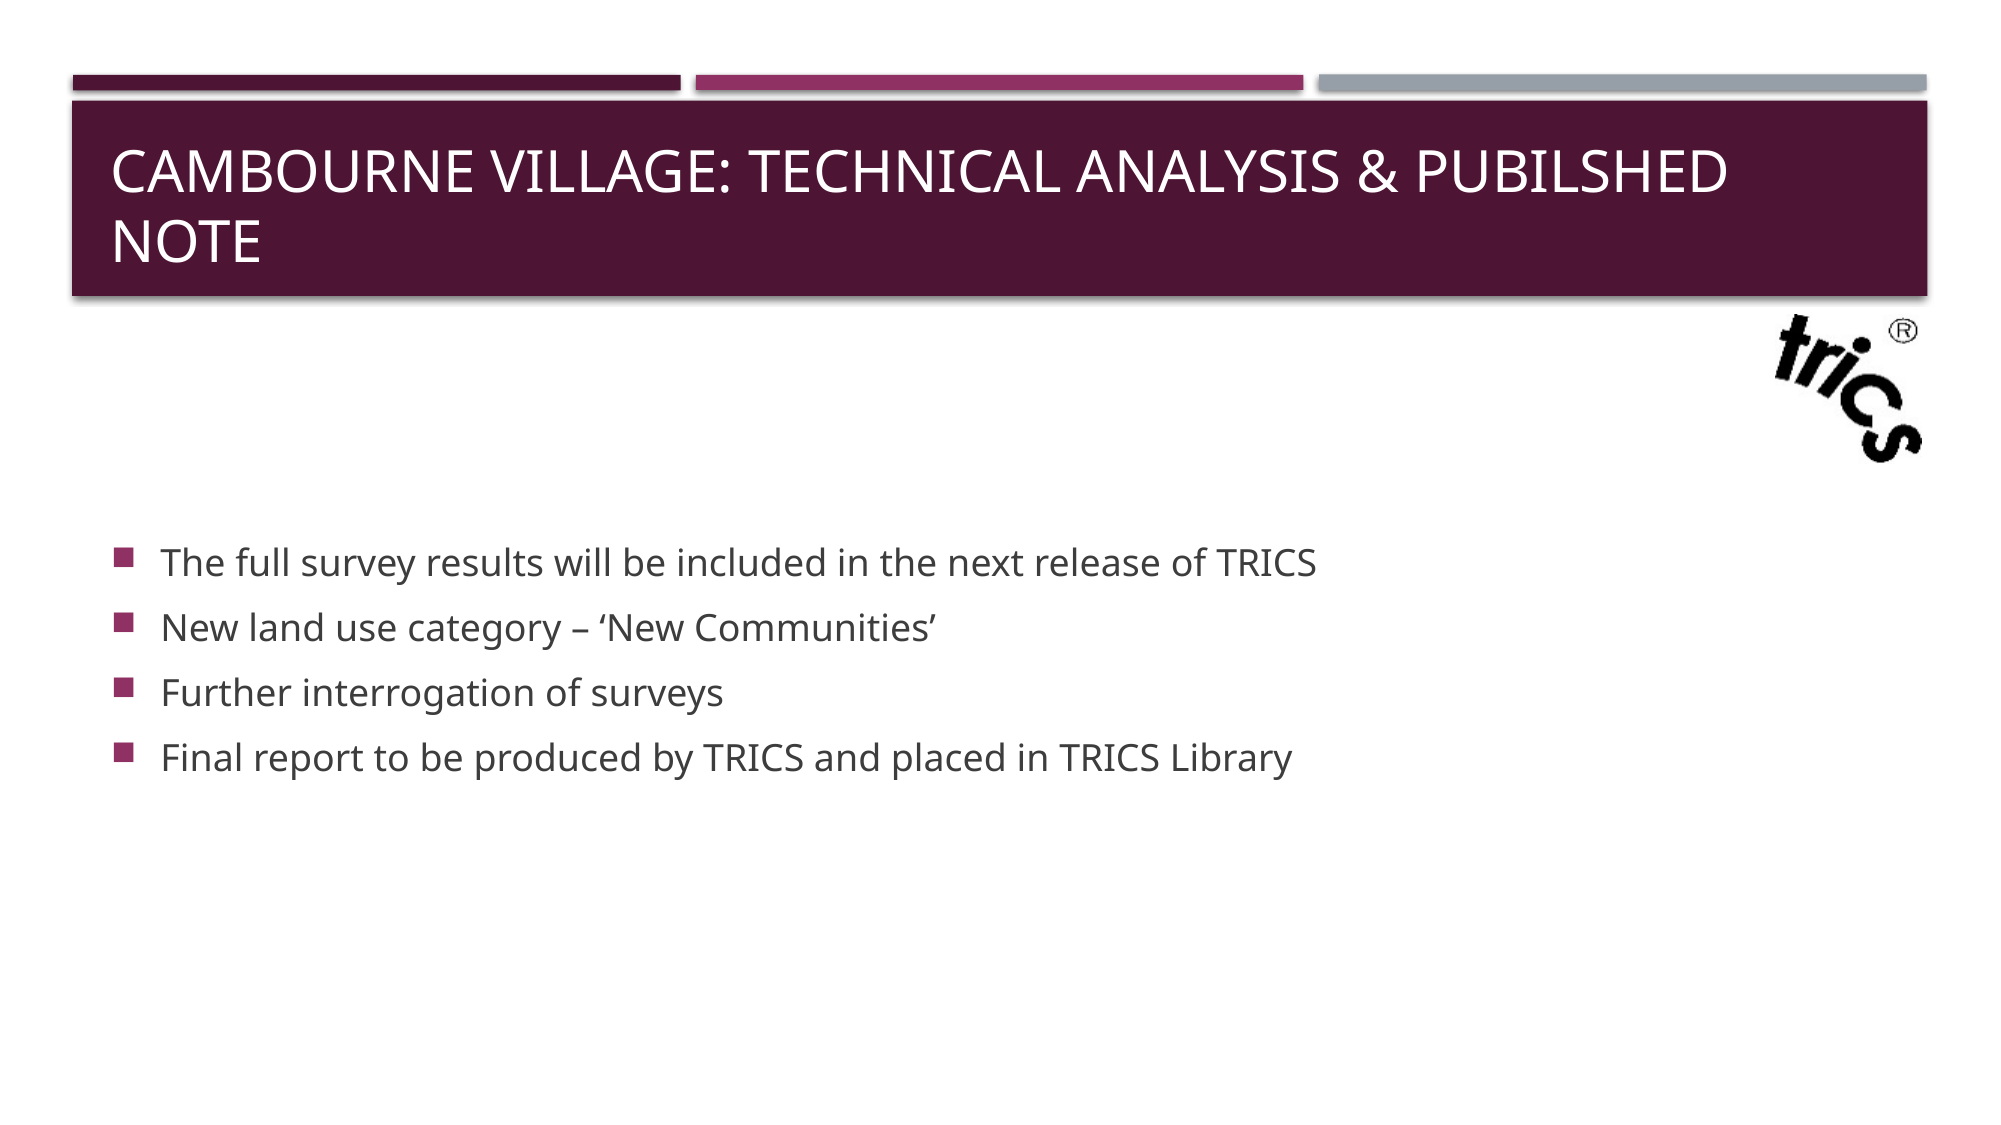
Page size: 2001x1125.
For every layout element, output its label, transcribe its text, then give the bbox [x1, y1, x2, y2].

list The full survey results will be included in the next release of TRICS New land use category – ‘New Communities’ Further interrogation of surveys Final report to be produced by TRICS and placed in TRICS Library [95, 357, 1905, 962]
title CAMBOURNE VILLAGE: TECHNICAL ANALYSIS & PUBILSHED NOTE [95, 115, 1905, 282]
picture [1775, 313, 1922, 464]
